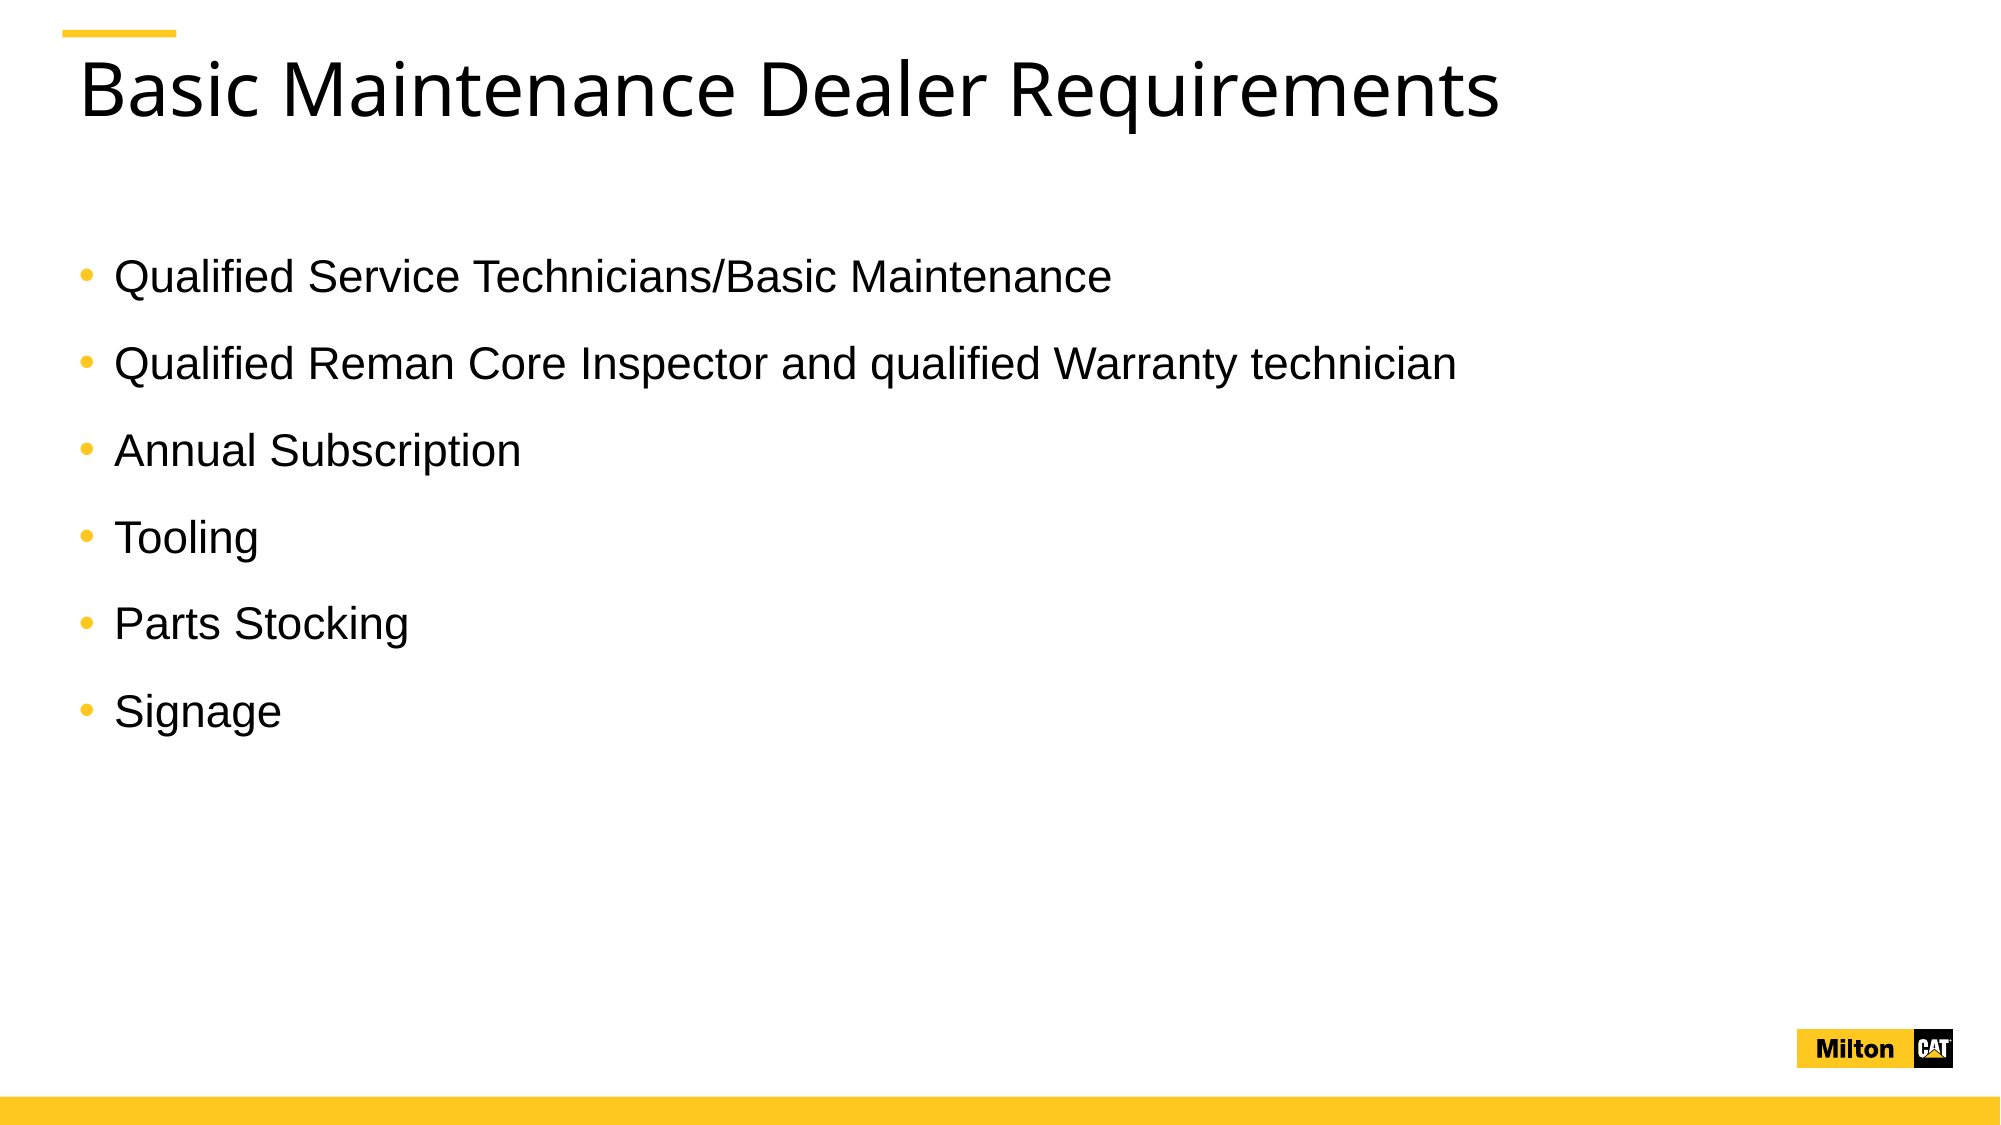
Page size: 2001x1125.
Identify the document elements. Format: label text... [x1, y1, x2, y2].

title Basic Maintenance Dealer Requirements [63, 43, 1930, 227]
list Qualified Service Technicians/Basic Maintenance Qualified Reman Core Inspector and qualified Warranty technician Annual Subscription Tooling Parts Stocking Signage [63, 245, 1930, 1006]
